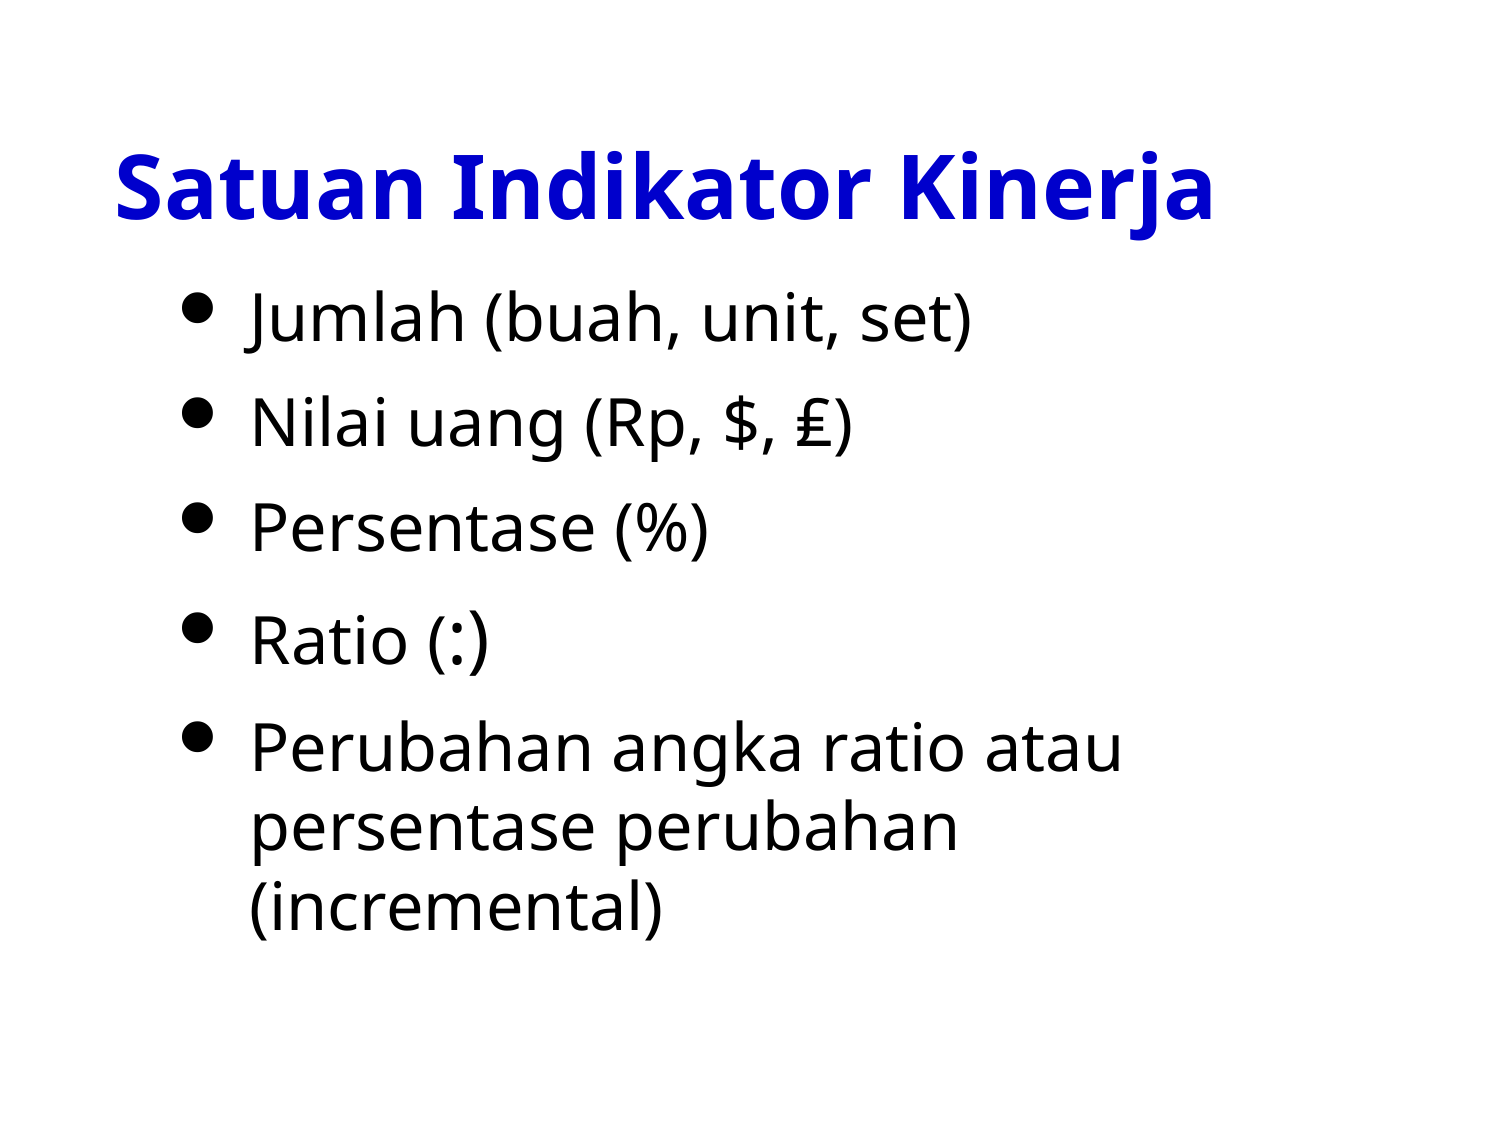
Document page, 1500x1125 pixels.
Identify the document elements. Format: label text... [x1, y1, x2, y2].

text_box Jumlah (buah, unit, set) Nilai uang (Rp, $, ₤) Persentase (%) Ratio (:) Perubahan angka ratio atau persentase perubahan (incremental) [147, 267, 1360, 986]
text_box Satuan Indikator Kinerja [100, 90, 1331, 278]
